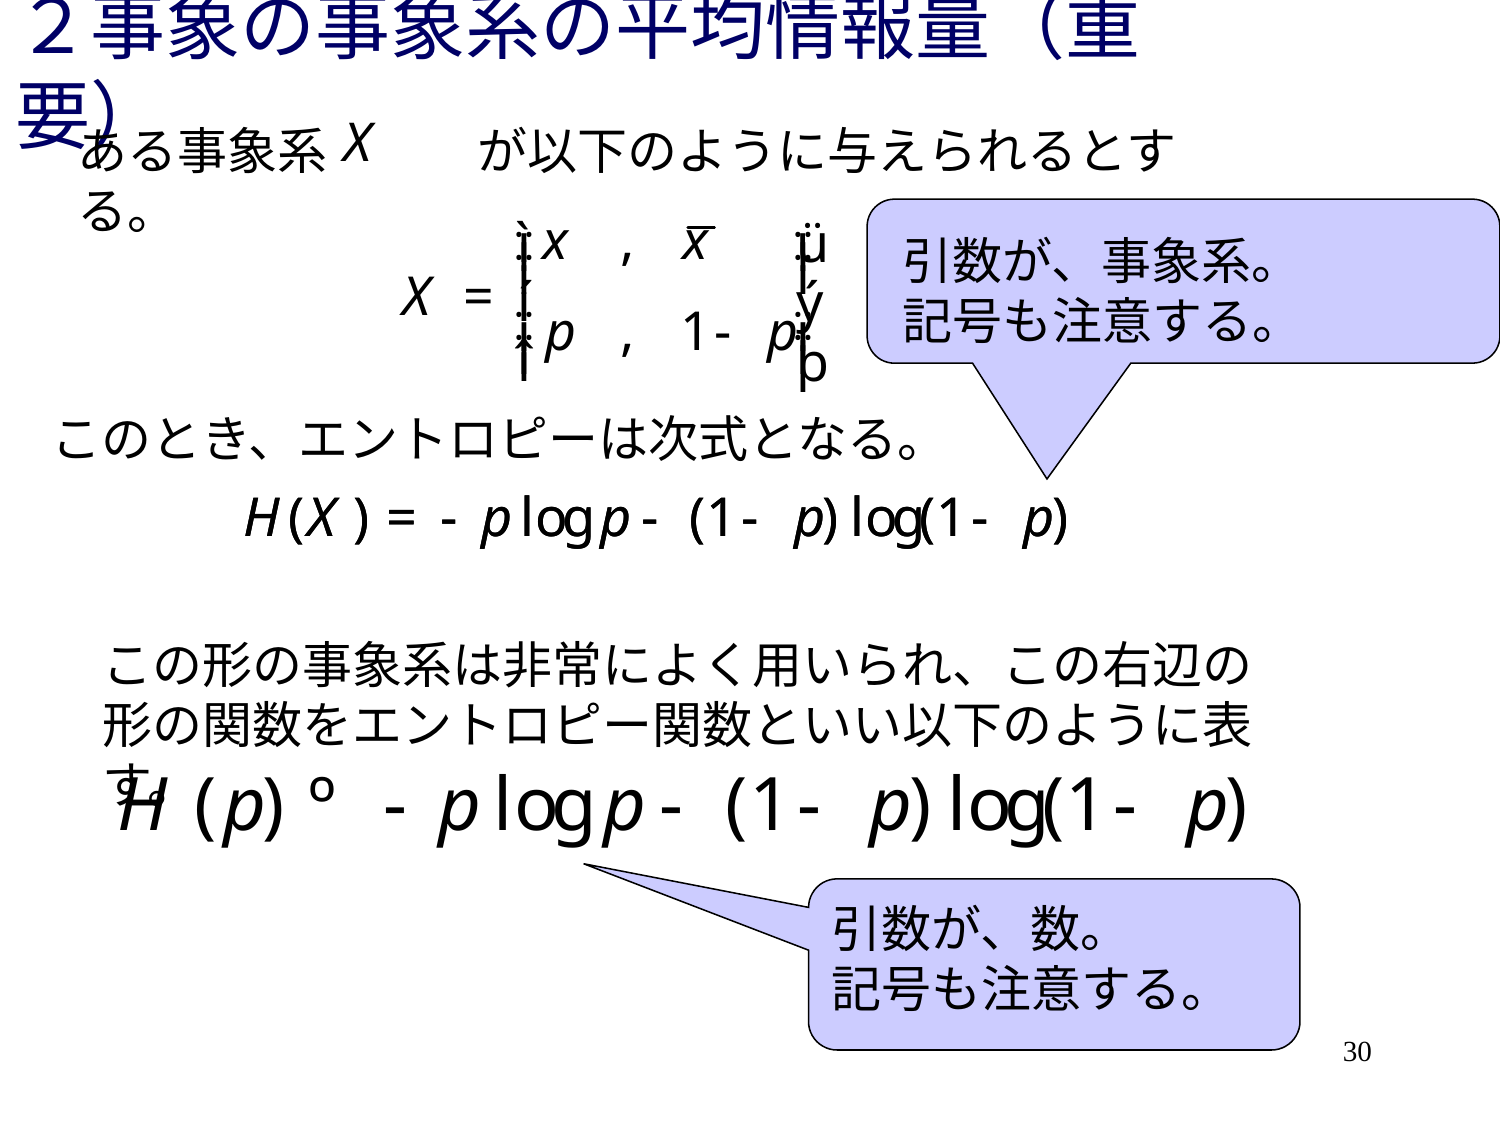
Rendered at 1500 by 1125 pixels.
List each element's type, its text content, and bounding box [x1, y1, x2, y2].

text_box [602, 871, 1300, 1051]
text_box 引数が、事象系。 記号も注意する。 [887, 222, 1318, 358]
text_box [395, 212, 830, 392]
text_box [237, 487, 1082, 559]
text_box [867, 199, 1500, 479]
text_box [337, 112, 401, 171]
text_box 引数が、数。 記号も注意する。 [816, 890, 1247, 1026]
text_box ある事象系 が以下のように与えられるとする。 [62, 112, 1250, 248]
title ２事象の事象系の平均情報量（重要） [0, 0, 1278, 138]
slide_number 30 [1074, 1024, 1388, 1101]
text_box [112, 762, 1263, 862]
text_box この形の事象系は非常によく用いられ、この右辺の形の関数をエントロピー関数といい以下のように表す。 [87, 626, 1300, 822]
text_box このとき、エントロピーは次式となる。 [37, 399, 962, 475]
